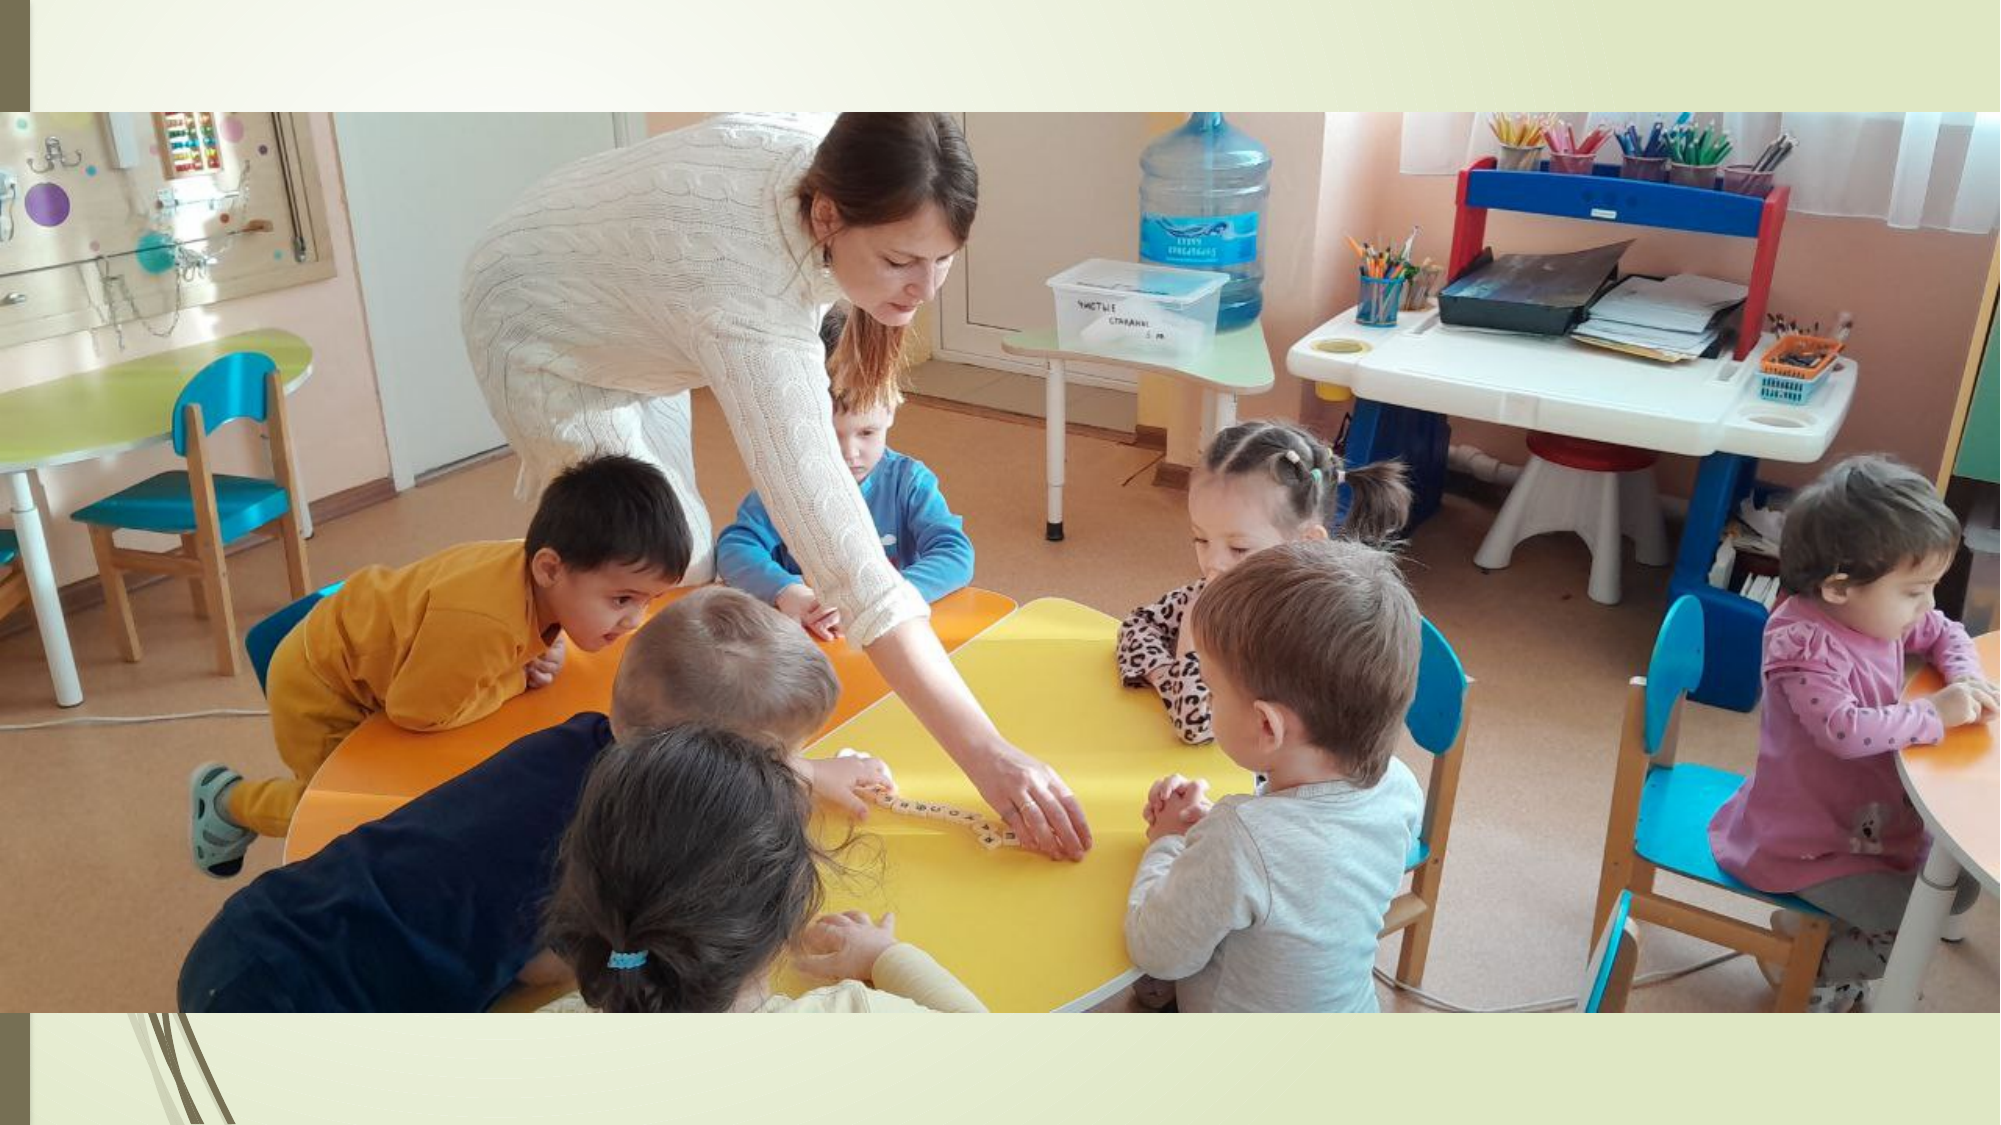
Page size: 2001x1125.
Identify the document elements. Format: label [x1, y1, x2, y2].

picture [0, 112, 2000, 1013]
